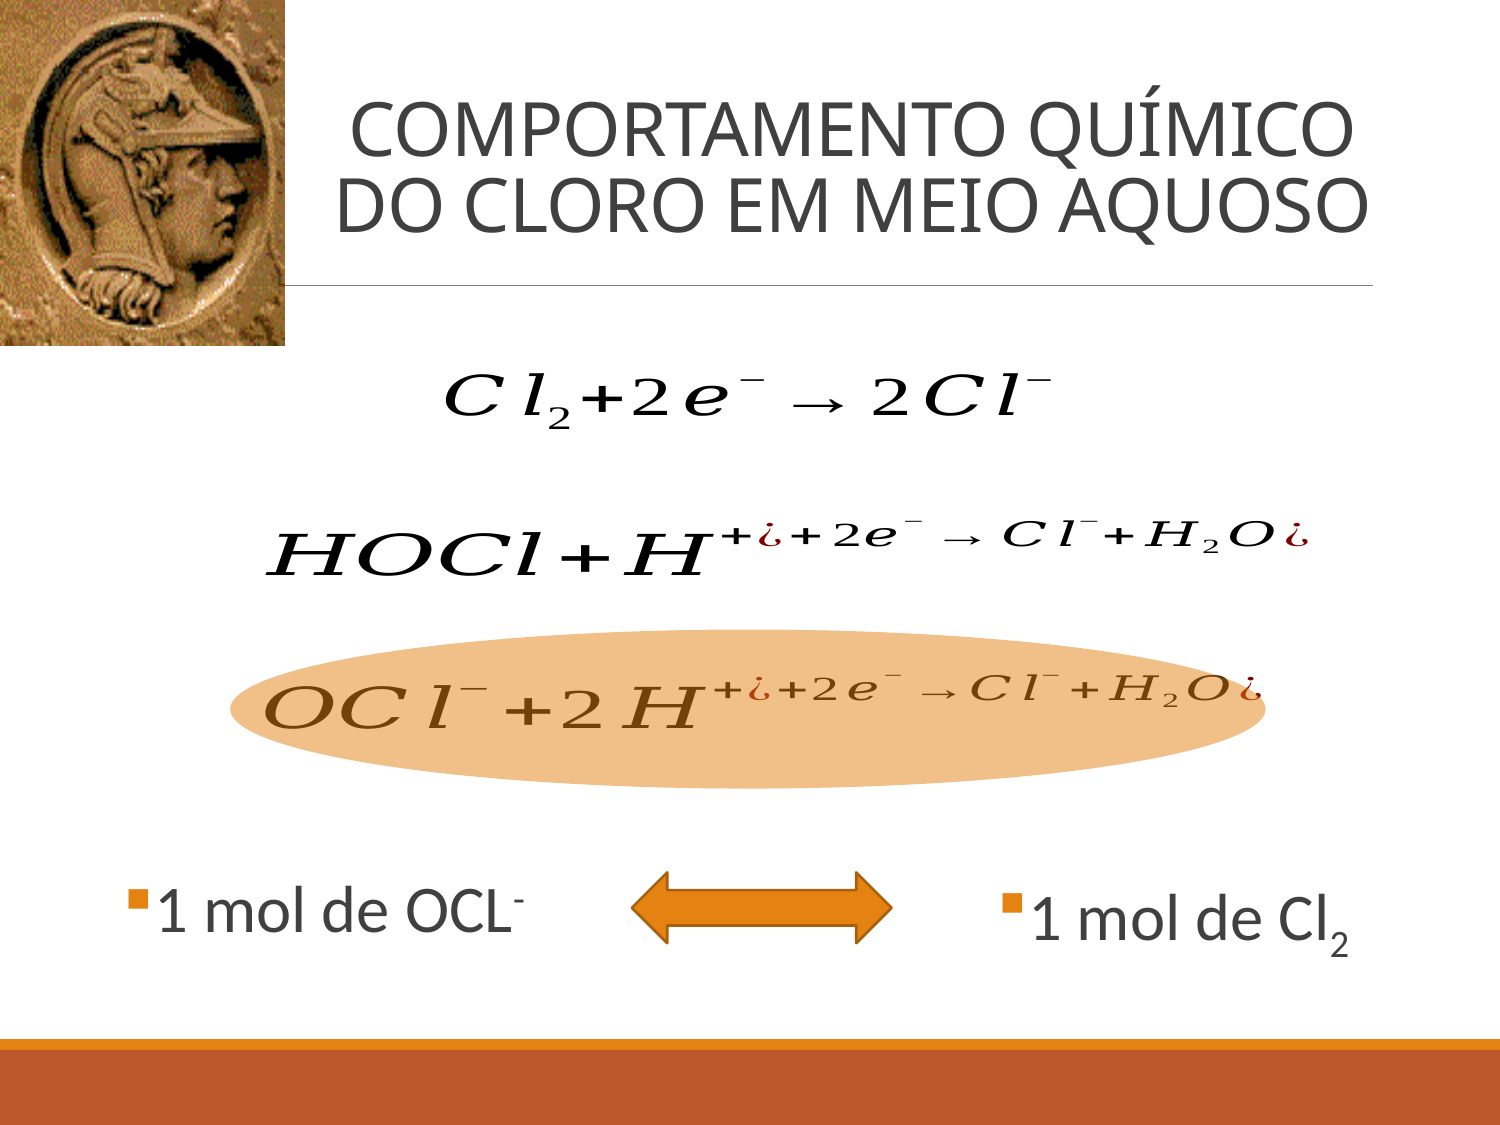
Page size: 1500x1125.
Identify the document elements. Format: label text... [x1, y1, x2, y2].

text_box 1 mol de OCL- [123, 867, 597, 978]
text_box 1 mol de Cl2 [997, 867, 1470, 978]
picture [0, 0, 288, 351]
text_box [228, 628, 1267, 790]
text_box [630, 871, 893, 945]
title COMPORTAMENTO QUÍMICO DO CLORO EM MEIO AQUOSO [297, 52, 1418, 256]
